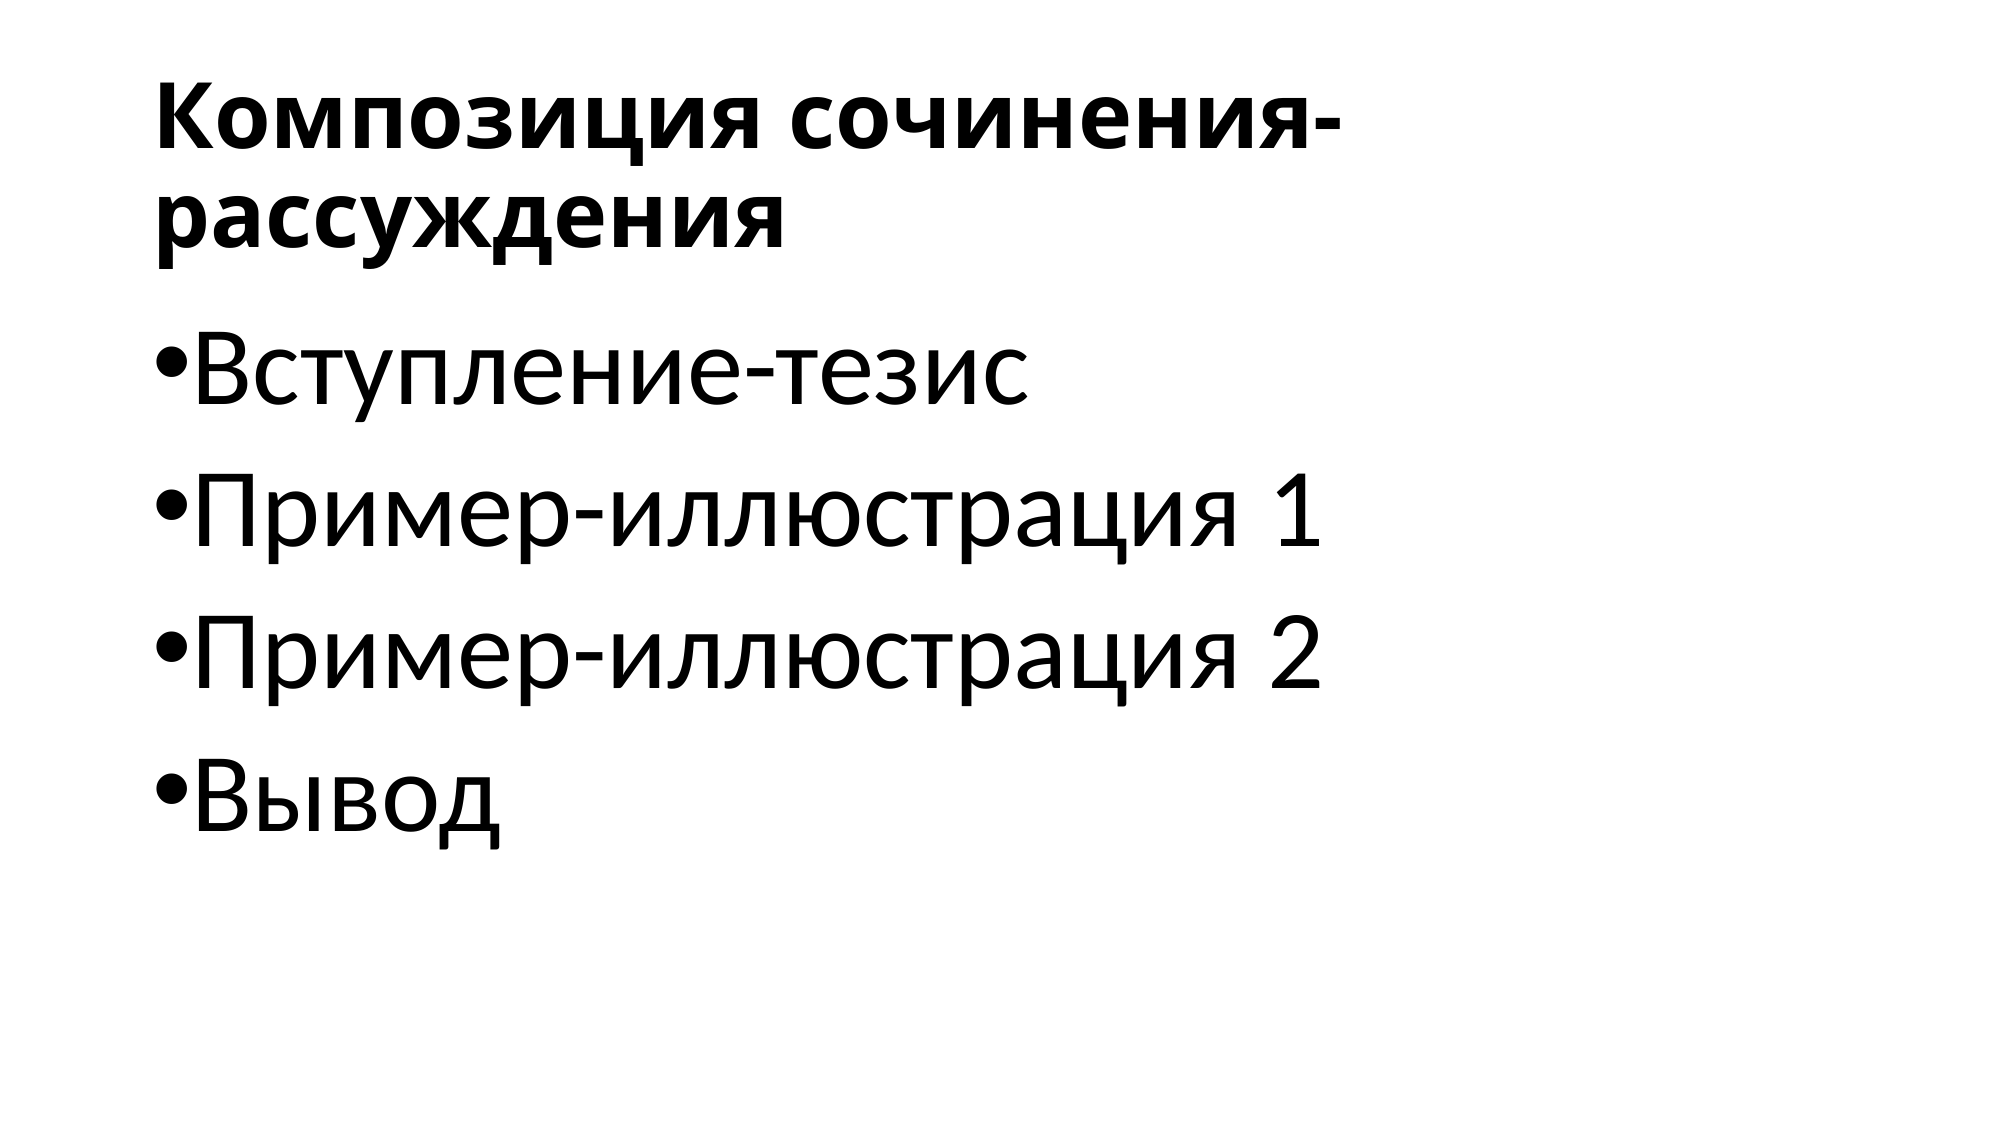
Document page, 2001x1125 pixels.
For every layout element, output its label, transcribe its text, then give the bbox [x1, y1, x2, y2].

list Вступление-тезис Пример-иллюстрация 1 Пример-иллюстрация 2 Вывод [137, 299, 1863, 1014]
title Композиция сочинения-рассуждения [137, 59, 1863, 278]
